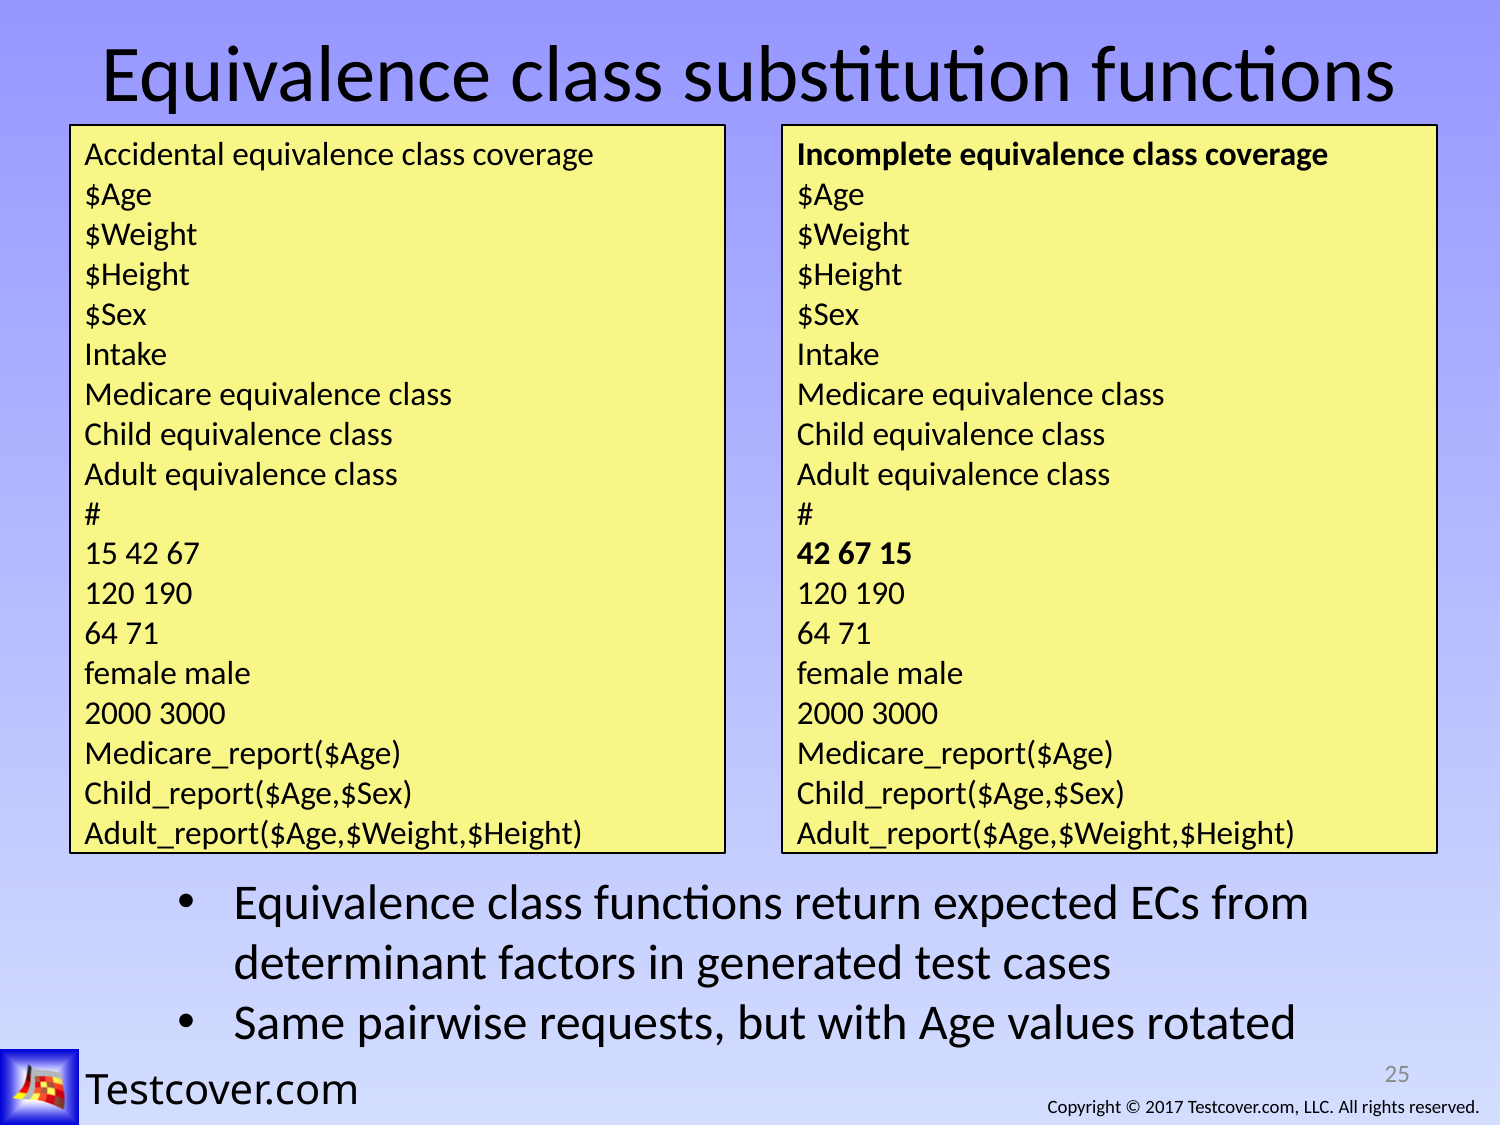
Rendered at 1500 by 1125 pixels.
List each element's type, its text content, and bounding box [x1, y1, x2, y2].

picture [0, 1049, 80, 1125]
title Equivalence class substitution functions [24, 0, 1475, 163]
text_box Incomplete equivalence class coverage $Age $Weight $Height $Sex Intake Medicare equivalence class Child equivalence class Adult equivalence class # 42 67 15 120 190 64 71 female male 2000 3000 Medicare_report($Age) Child_report($Age,$Sex) Adult_report($Age,$Weight,$Height) [782, 125, 1438, 854]
slide_number 25 [1074, 1042, 1425, 1087]
text_box Equivalence class functions return expected ECs from determinant factors in generated test cases Same pairwise requests, but with Age values rotated [162, 862, 1339, 1058]
text_box Copyright © 2017 Testcover.com, LLC. All rights reserved. [1032, 1087, 1495, 1125]
text_box Testcover.com [83, 1055, 375, 1121]
text_box Accidental equivalence class coverage $Age $Weight $Height $Sex Intake Medicare equivalence class Child equivalence class Adult equivalence class # 15 42 67 120 190 64 71 female male 2000 3000 Medicare_report($Age) Child_report($Age,$Sex) Adult_report($Age,$Weight,$Height) [69, 125, 725, 854]
